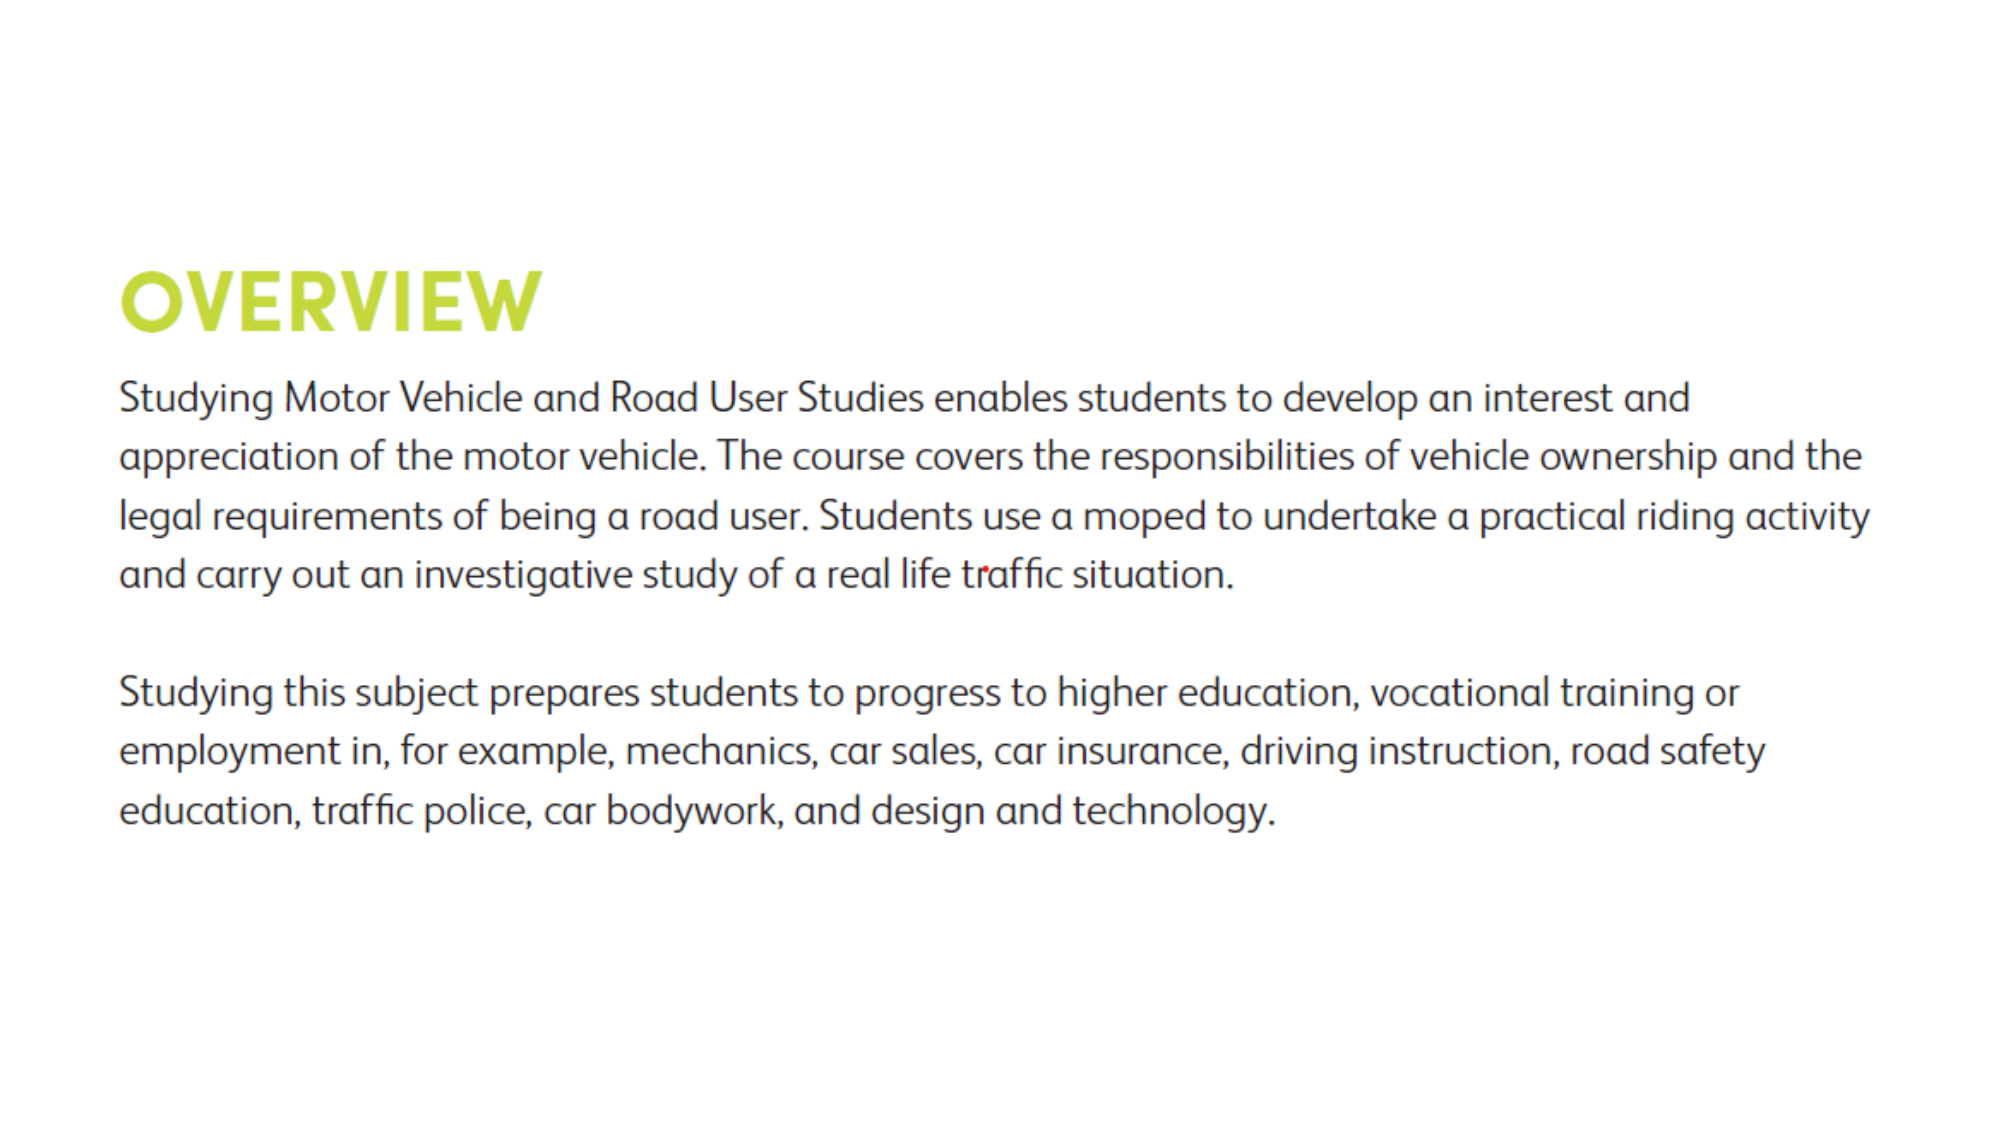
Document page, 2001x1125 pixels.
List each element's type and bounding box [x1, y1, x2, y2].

list [105, 256, 1895, 869]
